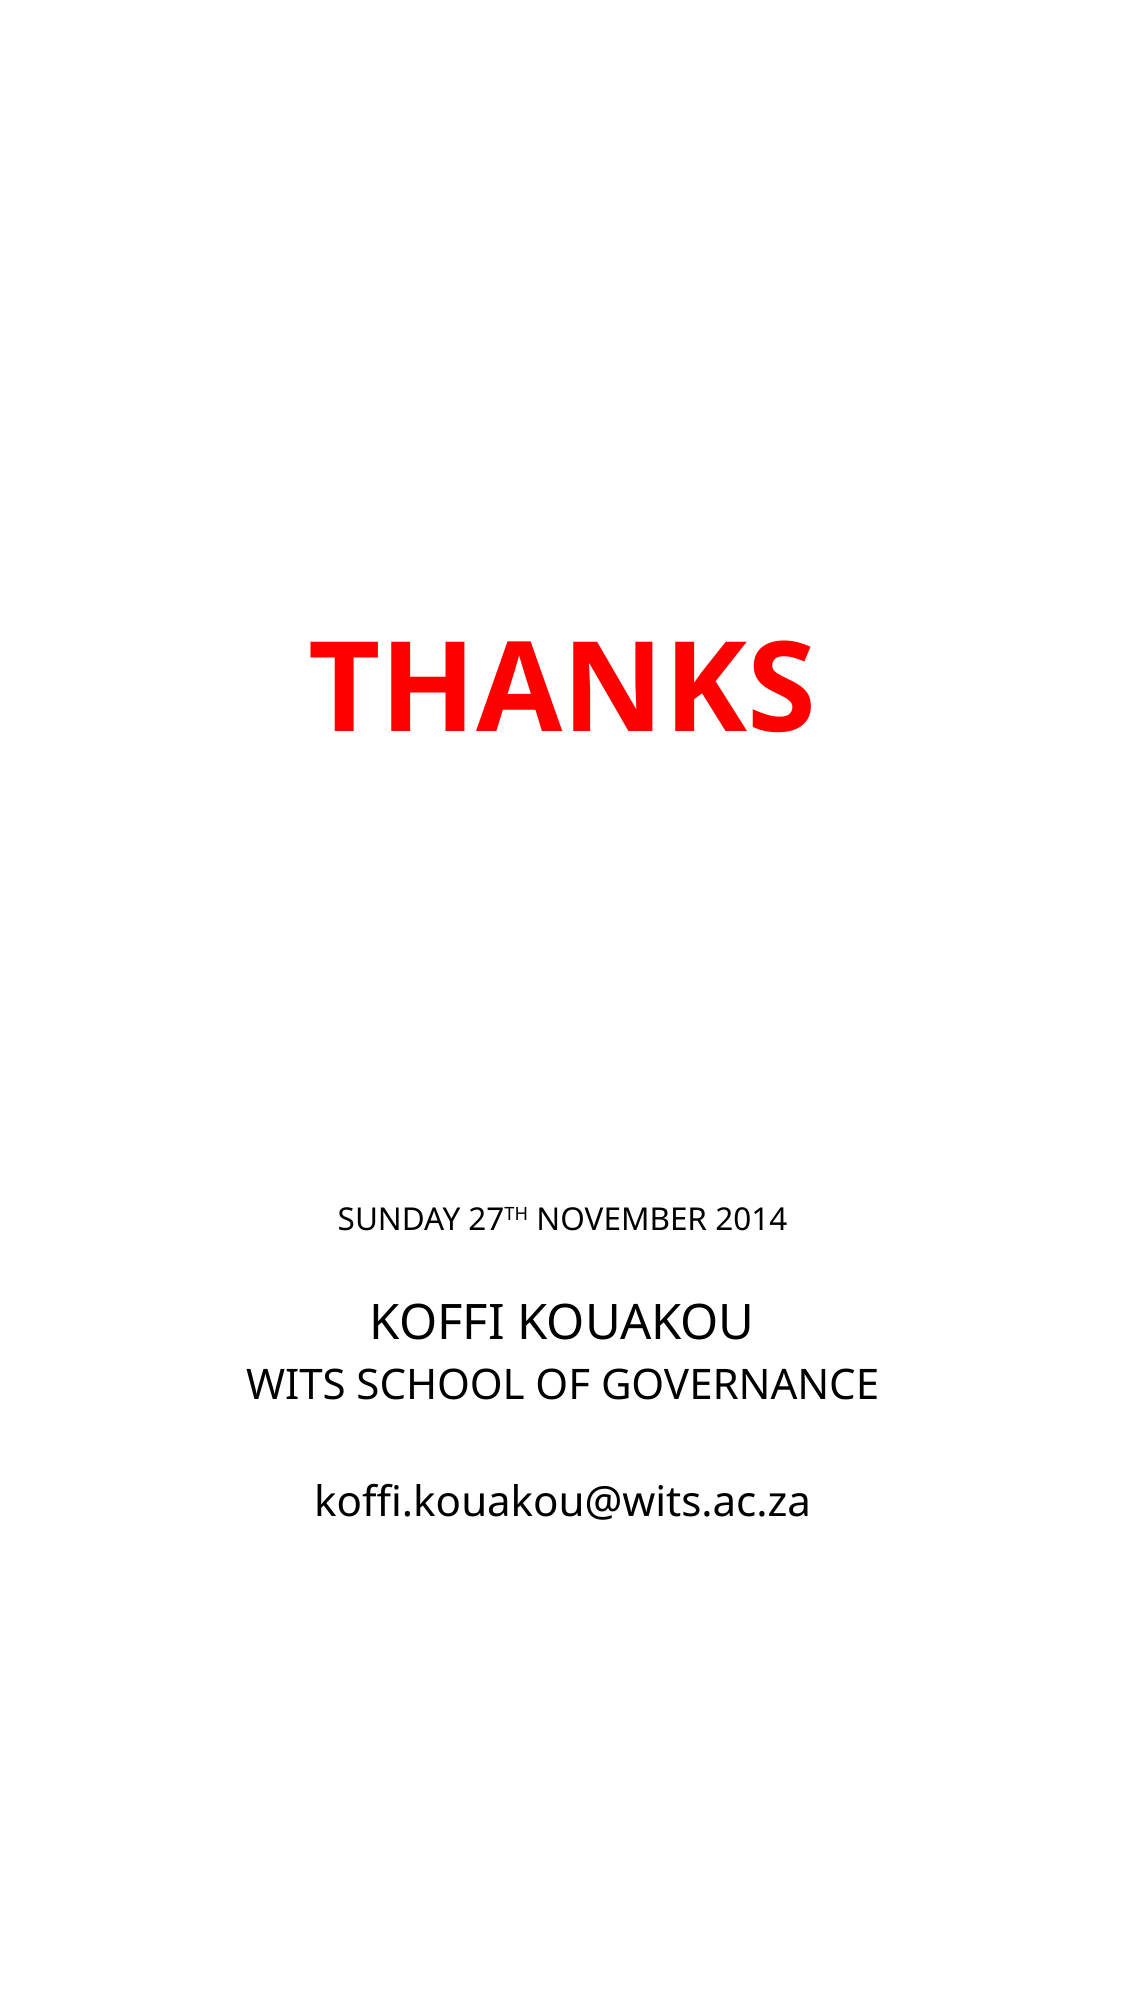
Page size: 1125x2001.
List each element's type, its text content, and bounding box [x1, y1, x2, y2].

subtitle SUNDAY 27TH NOVEMBER 2014 KOFFI KOUAKOU WITS SCHOOL OF GOVERNANCE koffi.kouakou@wits.ac.za [140, 1050, 985, 1534]
title THANKS [67, 69, 1058, 767]
